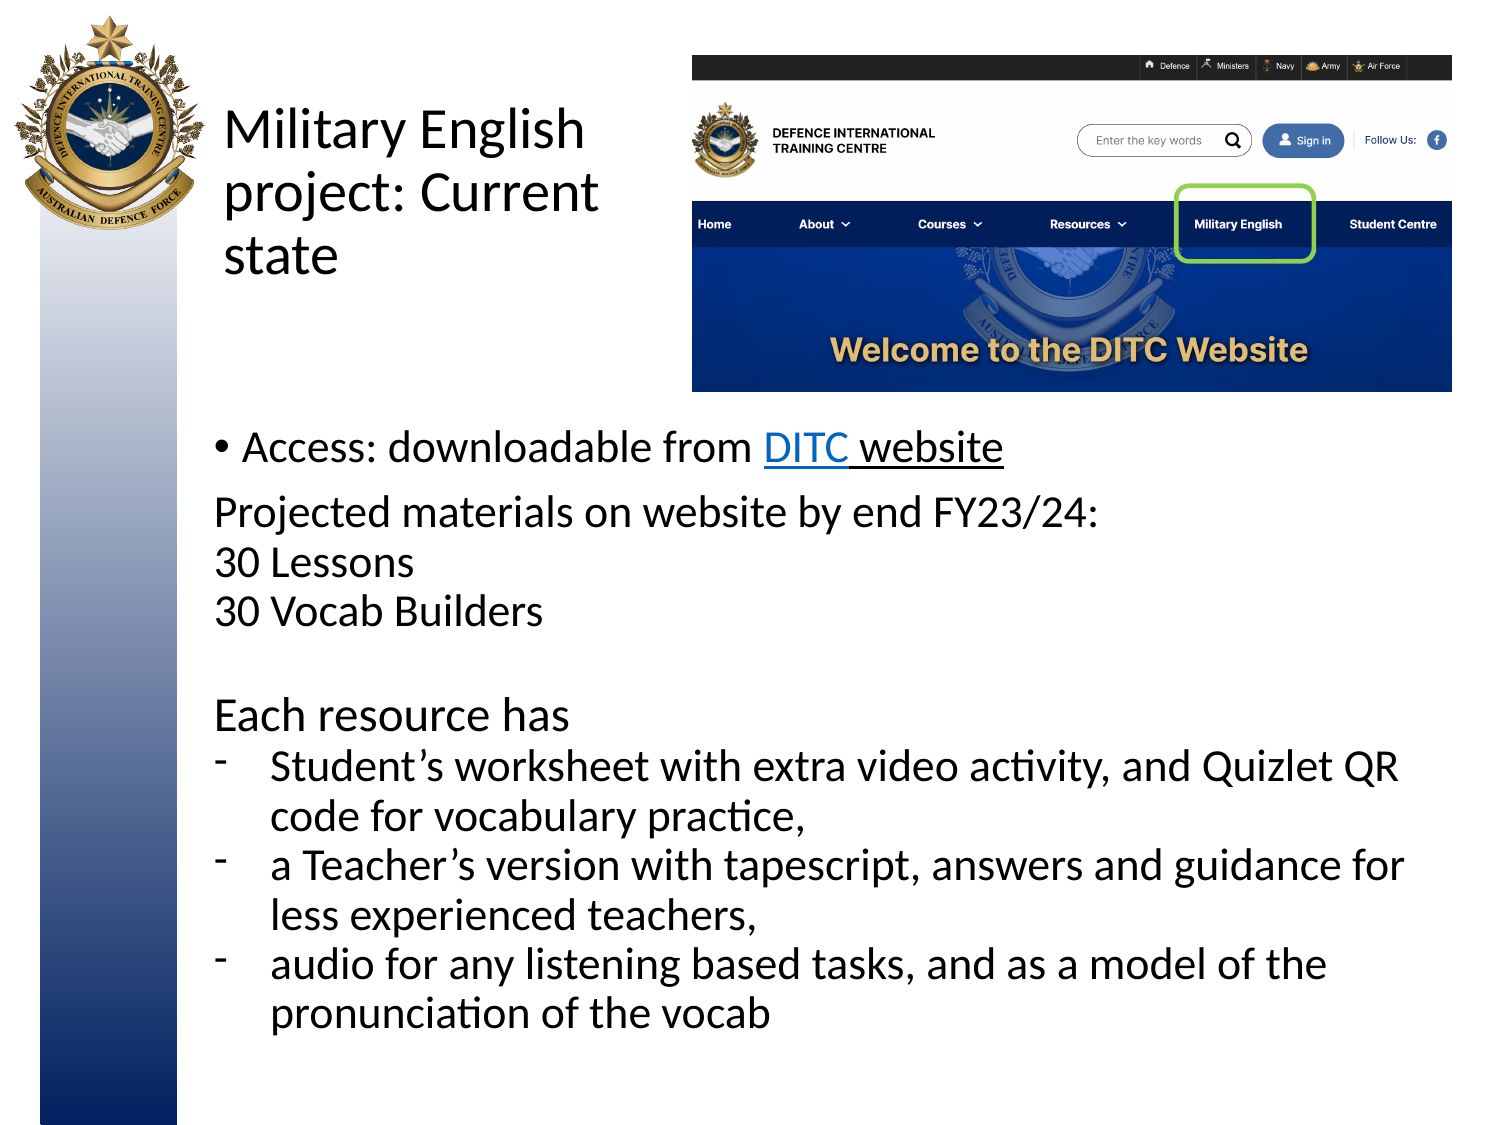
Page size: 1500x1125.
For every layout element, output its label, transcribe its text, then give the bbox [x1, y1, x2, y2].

list Access: downloadable from DITC website Projected materials on website by end FY23/24: 30 Lessons 30 Vocab Builders Each resource has Student’s worksheet with extra video activity, and Quizlet QR code for vocabulary practice, a Teacher’s version with tapescript, answers and guidance for less experienced teachers, audio for any listening based tasks, and as a model of the pronunciation of the vocab [198, 350, 1429, 1045]
picture [11, 13, 207, 232]
picture [692, 55, 1453, 392]
title Military English project: Current state [208, 32, 693, 295]
